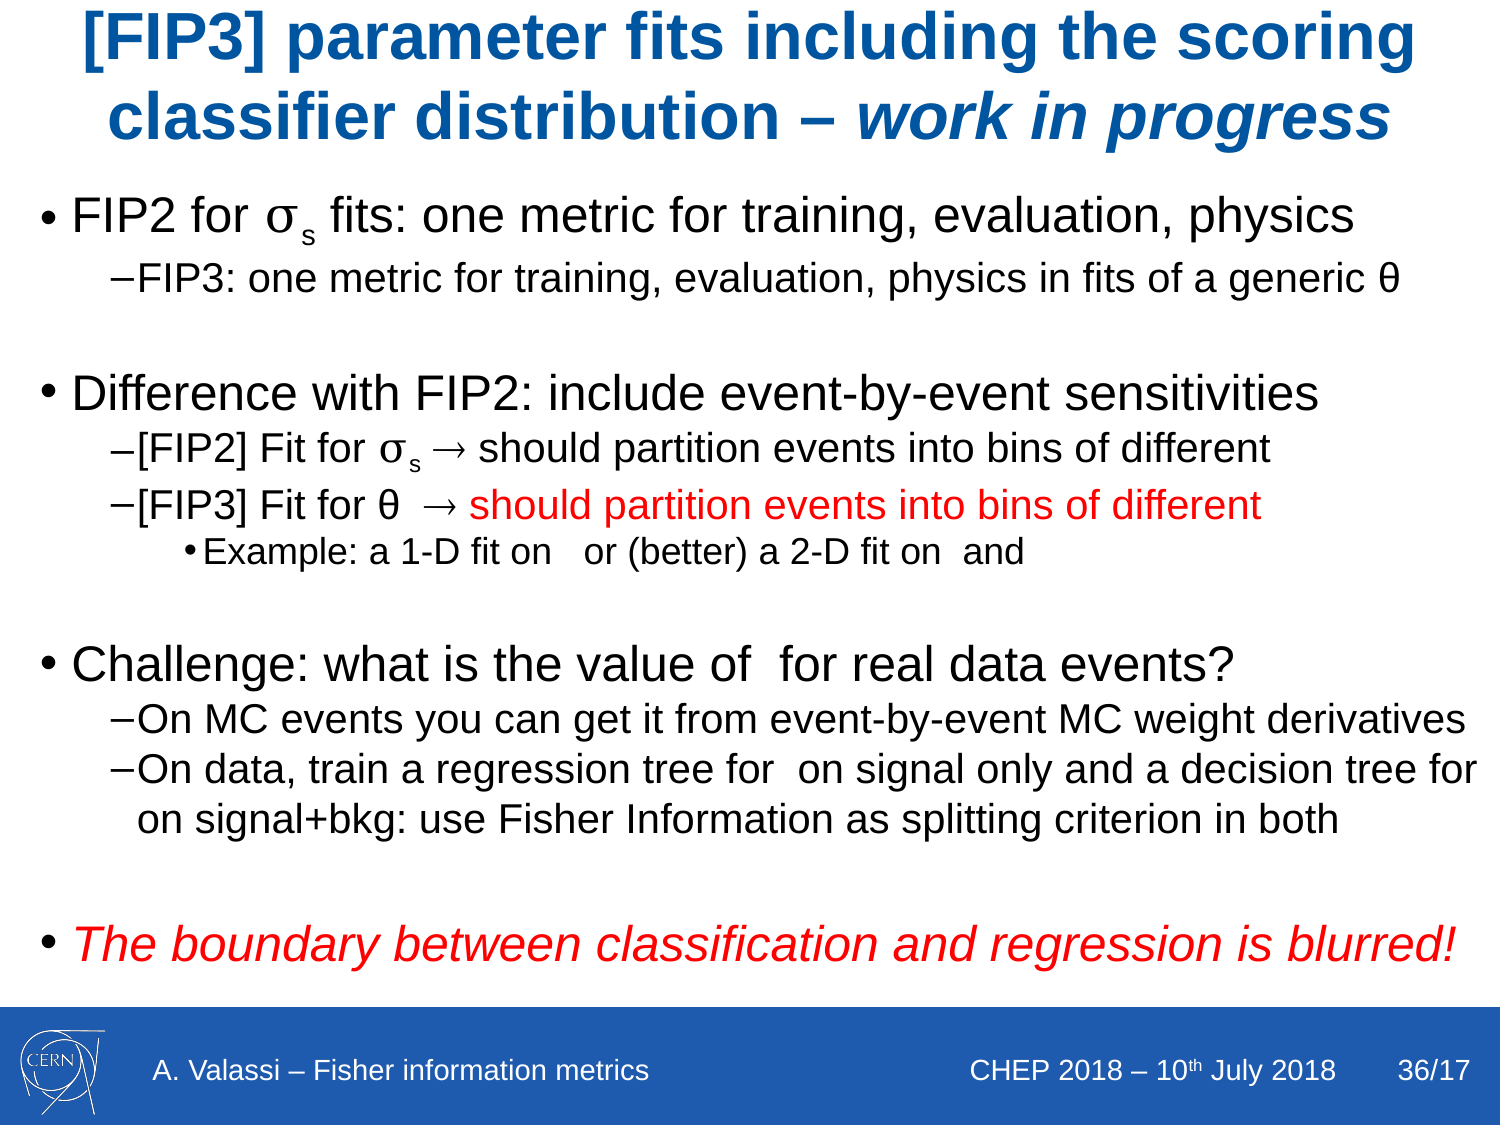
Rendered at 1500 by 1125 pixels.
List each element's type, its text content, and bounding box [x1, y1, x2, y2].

picture [20, 1030, 106, 1116]
title [FIP3] parameter fits including the scoring classifier distribution – work in progress [29, 32, 1472, 113]
